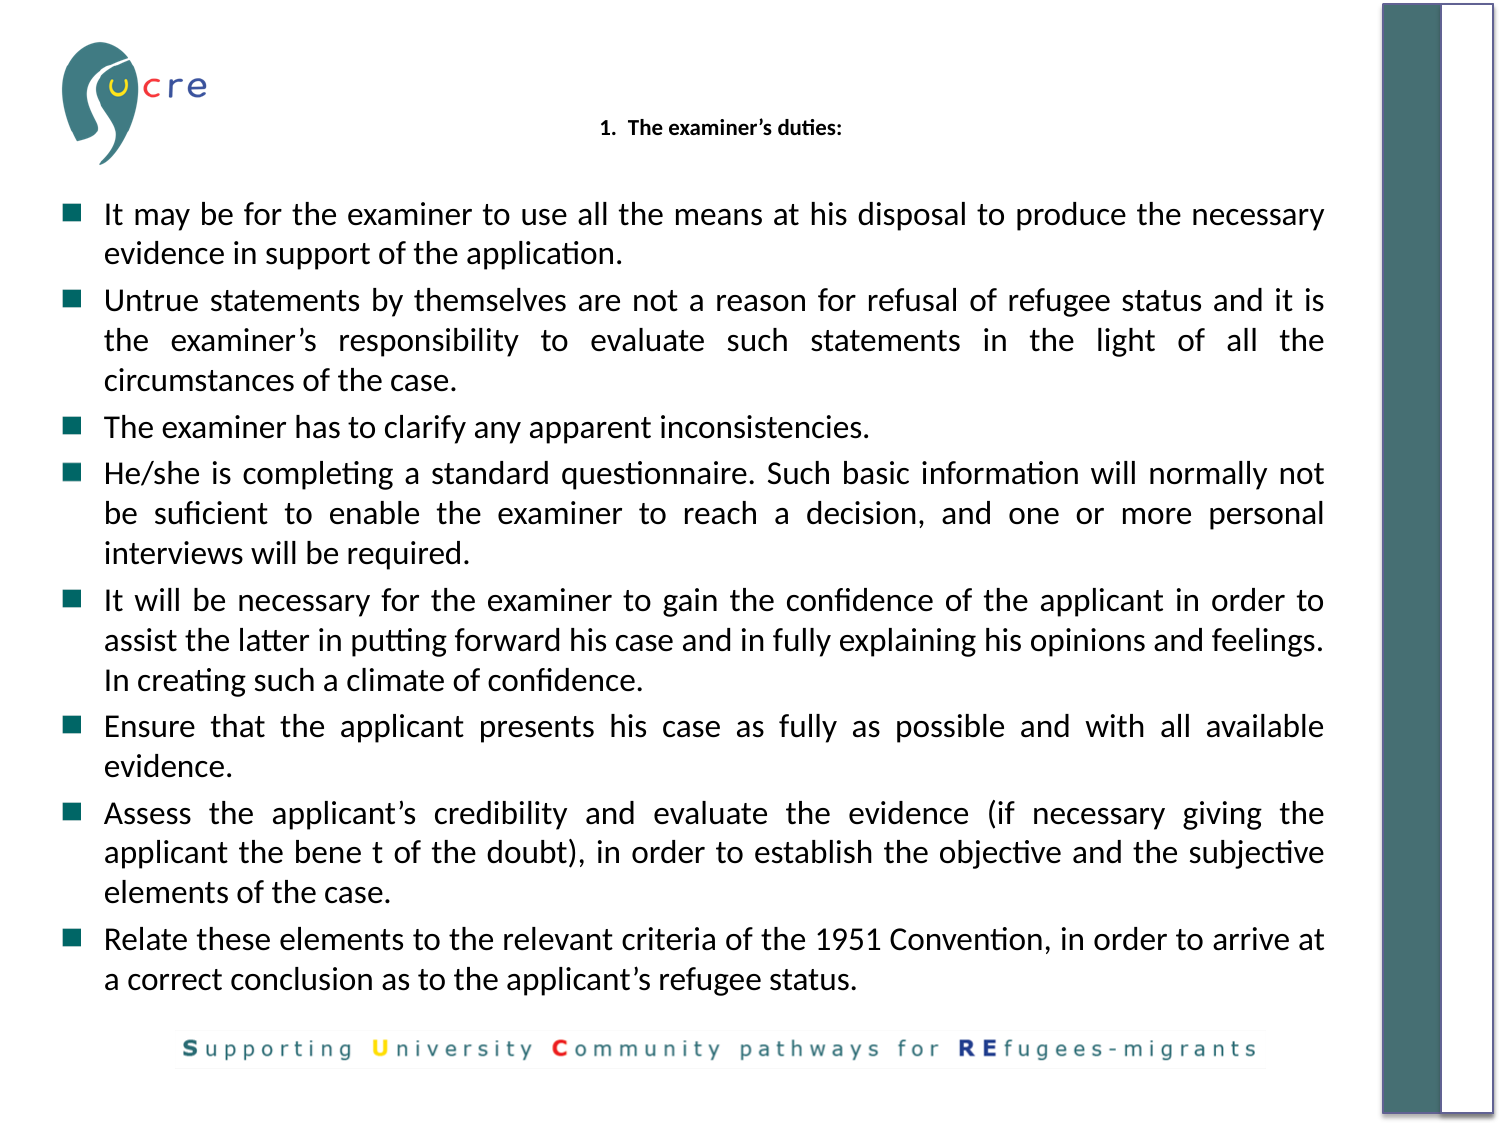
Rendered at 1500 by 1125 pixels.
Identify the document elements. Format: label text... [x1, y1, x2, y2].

picture [57, 286, 81, 310]
picture [174, 1029, 1267, 1070]
picture [57, 413, 81, 437]
picture [57, 200, 81, 224]
picture [57, 459, 81, 484]
picture [57, 712, 81, 736]
picture [57, 586, 81, 610]
picture [57, 925, 81, 949]
list Ιt may be for the examiner to use all the means at his disposal to produce the necessary evidence in support of the application. Untrue statements by themselves are not a reason for refusal of refugee status and it is the examiner’s responsibility to evaluate such statements in the light of all the circumstances of the case. The examiner has to clarify any apparent inconsistencies. He/she is completing a standard questionnaire. Such basic information will normally not be suficient to enable the examiner to reach a decision, and one or more personal interviews will be required. It will be necessary for the examiner to gain the confidence of the applicant in order to assist the latter in putting forward his case and in fully explaining his opinions and feelings. In creating such a climate of confidence. Ensure that the applicant presents his case as fully as possible and with all available evidence. Assess the applicant’s credibility and evaluate the evidence (if necessary giving the applicant the bene t of the doubt), in order to establish the objective and the subjective elements of the case. Relate these elements to the relevant criteria of the 1951 Convention, in order to arrive at a correct conclusion as to the applicant’s refugee status. [41, 184, 1343, 1009]
picture [57, 799, 81, 823]
title 1. The examiner’s duties: [99, 58, 1343, 184]
